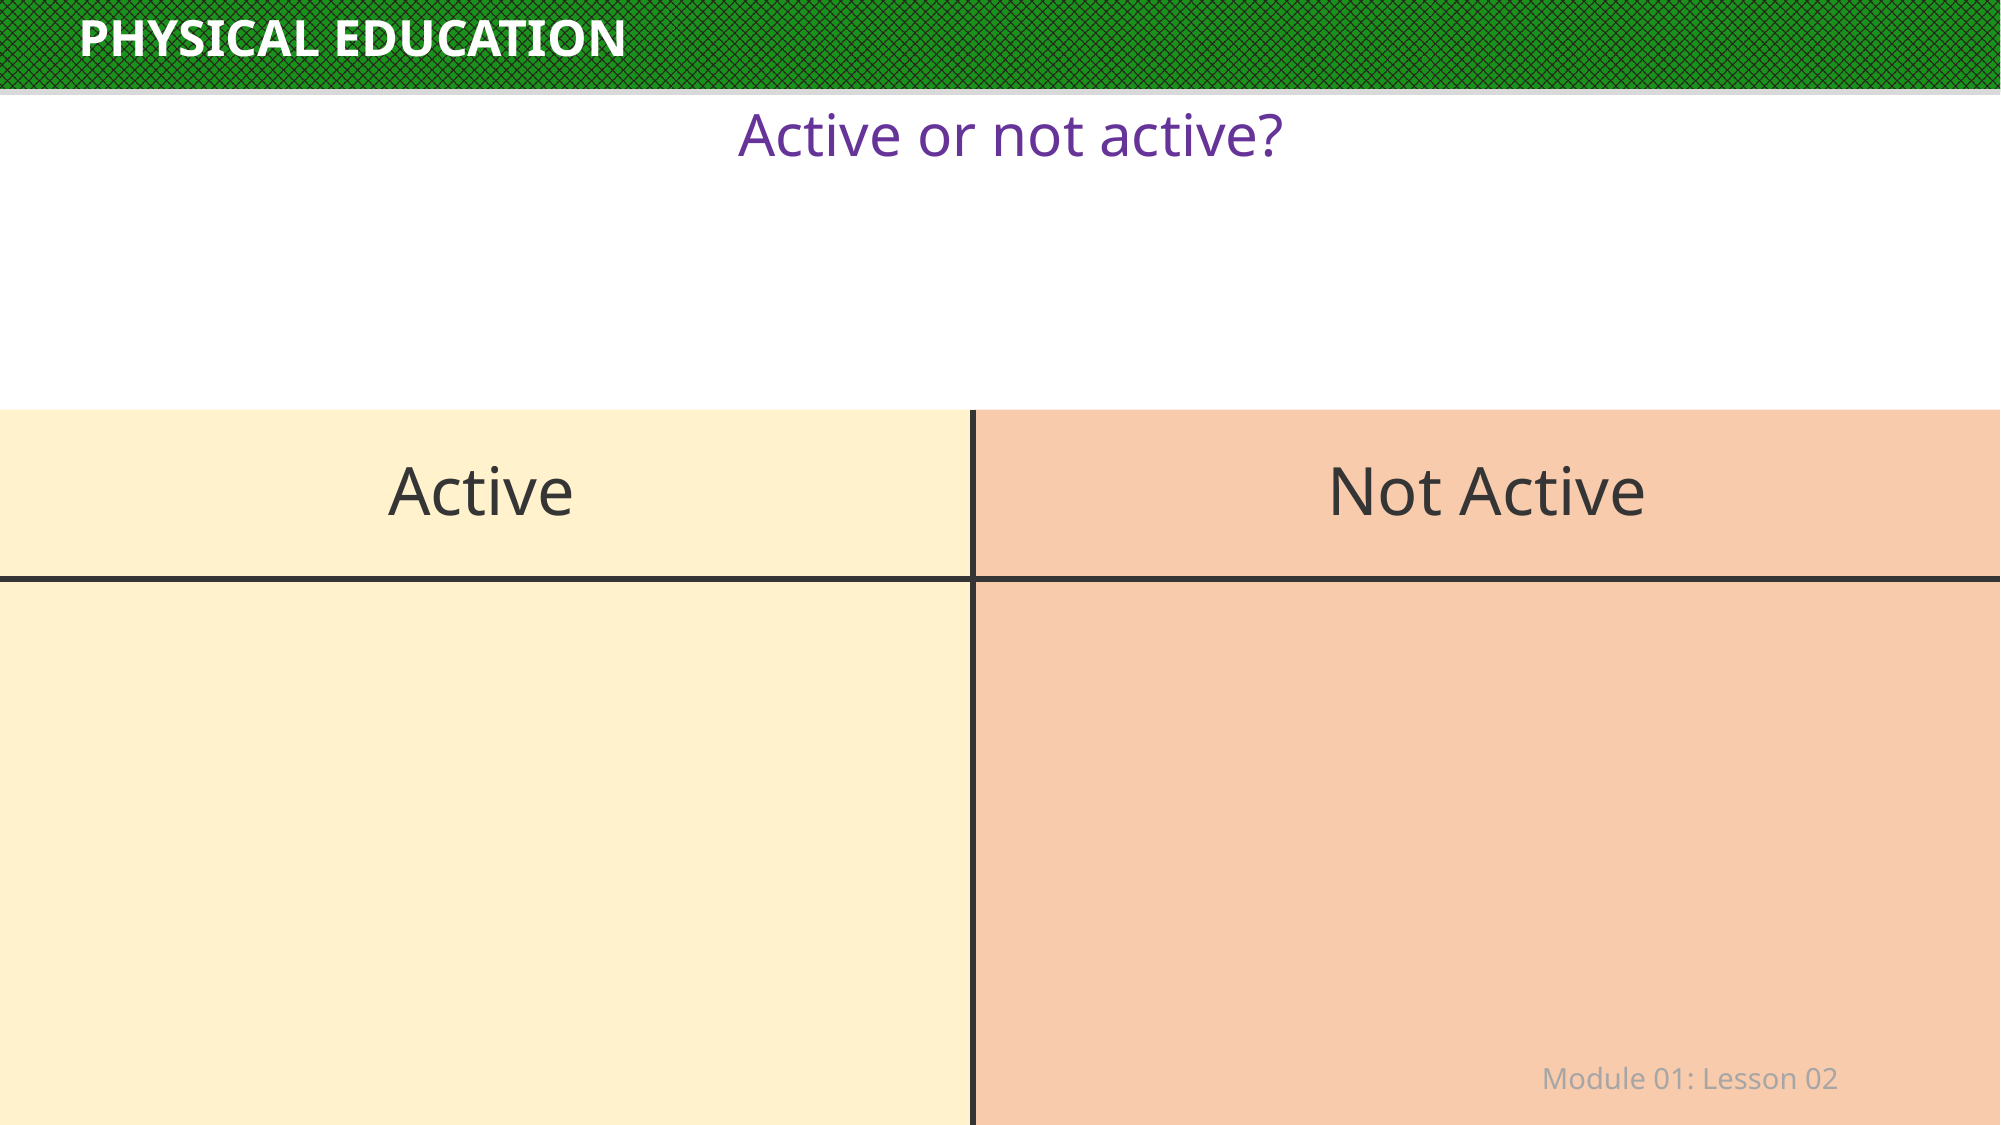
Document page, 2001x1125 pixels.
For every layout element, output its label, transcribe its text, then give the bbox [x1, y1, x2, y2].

list Module 01: Lesson 02 [1527, 1056, 1868, 1104]
picture [0, 0, 2001, 89]
text_box Active [0, 409, 964, 576]
text_box [964, 409, 972, 576]
text_box [976, 582, 2000, 1125]
text_box [0, 582, 970, 1125]
list PHYSICAL EDUCATION [63, 5, 968, 91]
text_box Not Active [976, 409, 2000, 576]
list Active or not active? [677, 98, 1345, 249]
